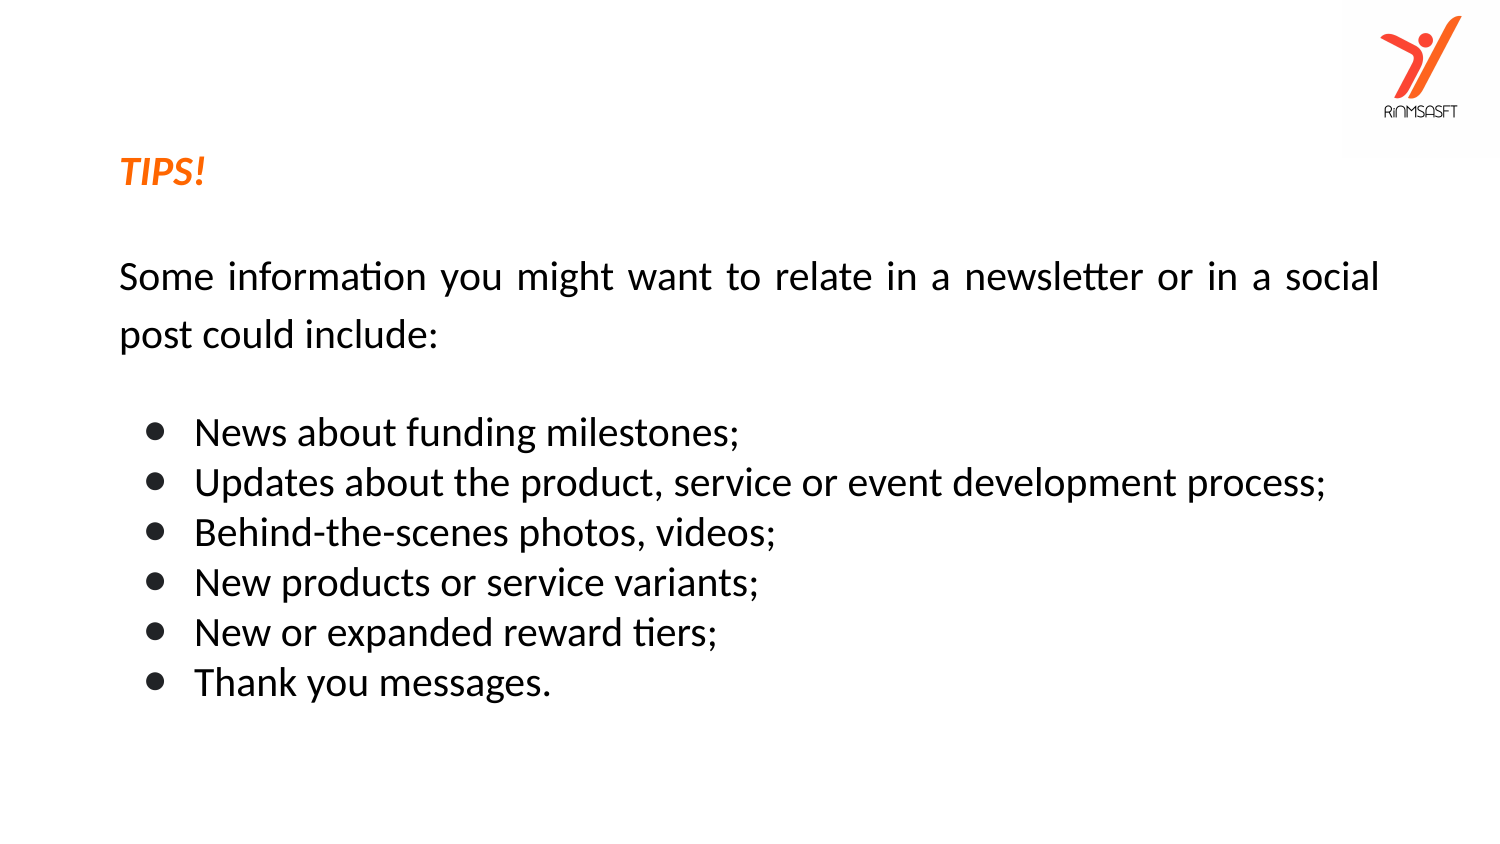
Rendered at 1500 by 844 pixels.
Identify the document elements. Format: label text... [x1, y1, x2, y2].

picture [1342, 0, 1500, 158]
list TIPS! Some information you might want to relate in a newsletter or in a social post could include: News about funding milestones; Updates about the product, service or event development process; Behind-the-scenes photos, videos; New products or service variants; New or expanded reward tiers; Thank you messages. [104, 121, 1396, 682]
